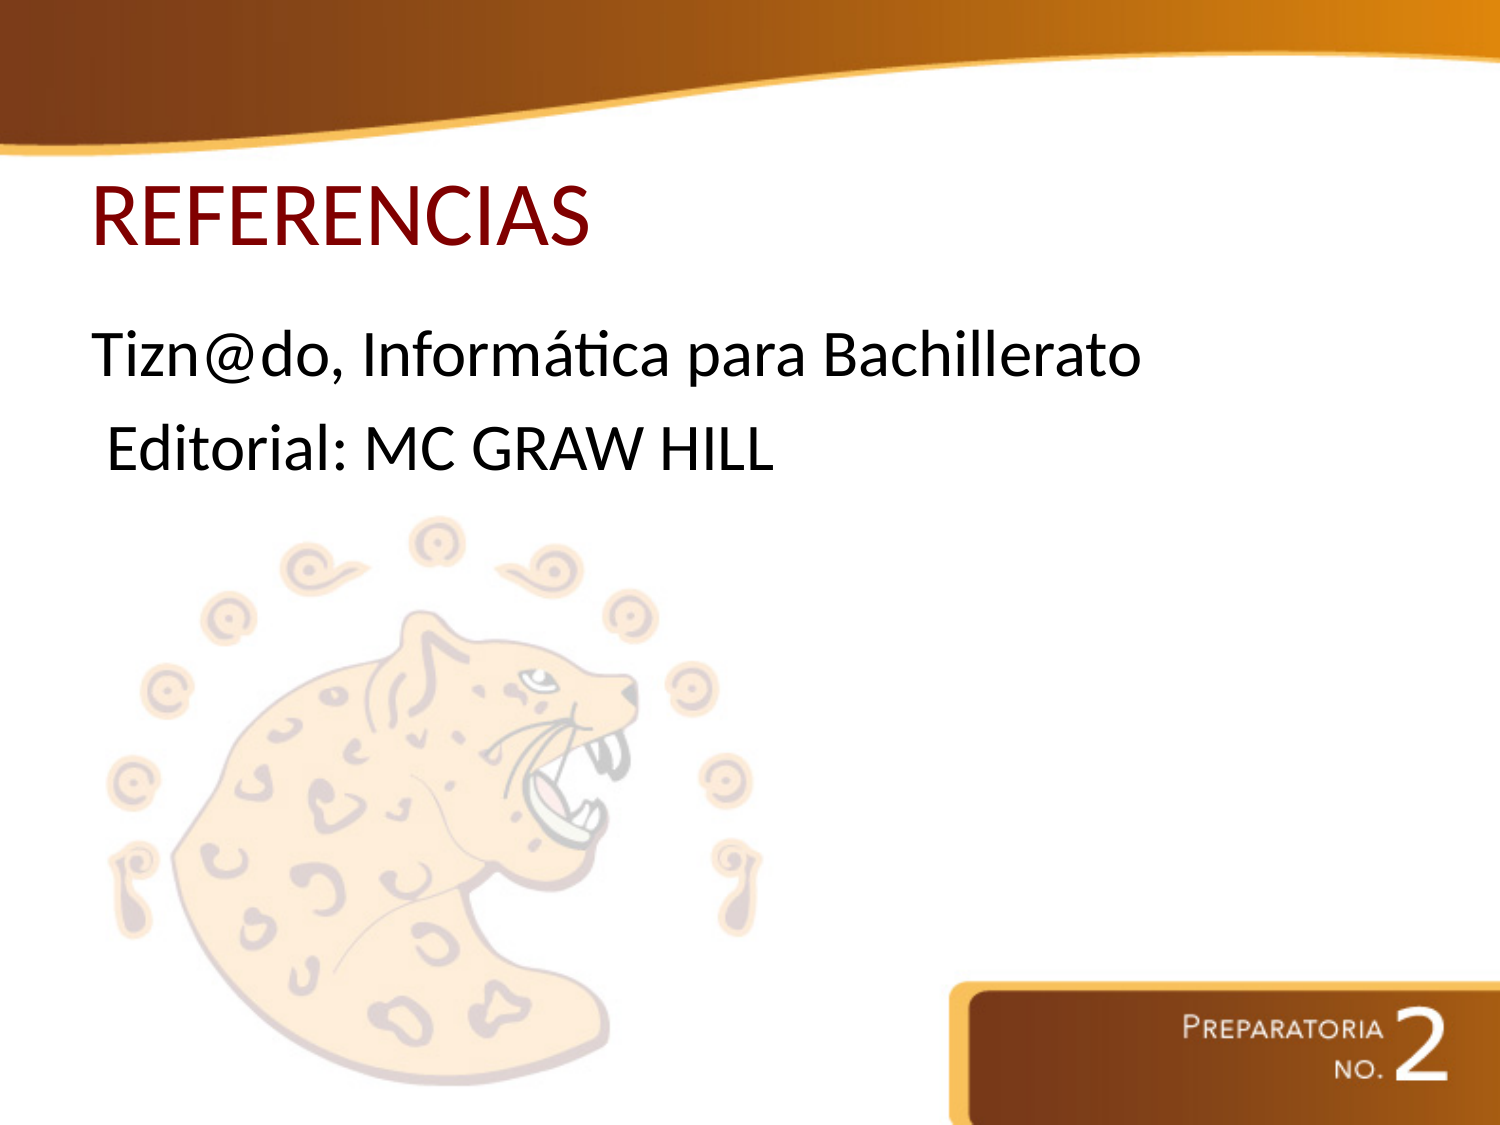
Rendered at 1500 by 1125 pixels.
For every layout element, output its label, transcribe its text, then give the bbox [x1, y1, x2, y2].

list Tizn@do, Informática para Bachillerato Editorial: MC GRAW HILL [76, 302, 1427, 1046]
title REFERENCIAS [75, 115, 1424, 303]
picture [0, 0, 1500, 1125]
